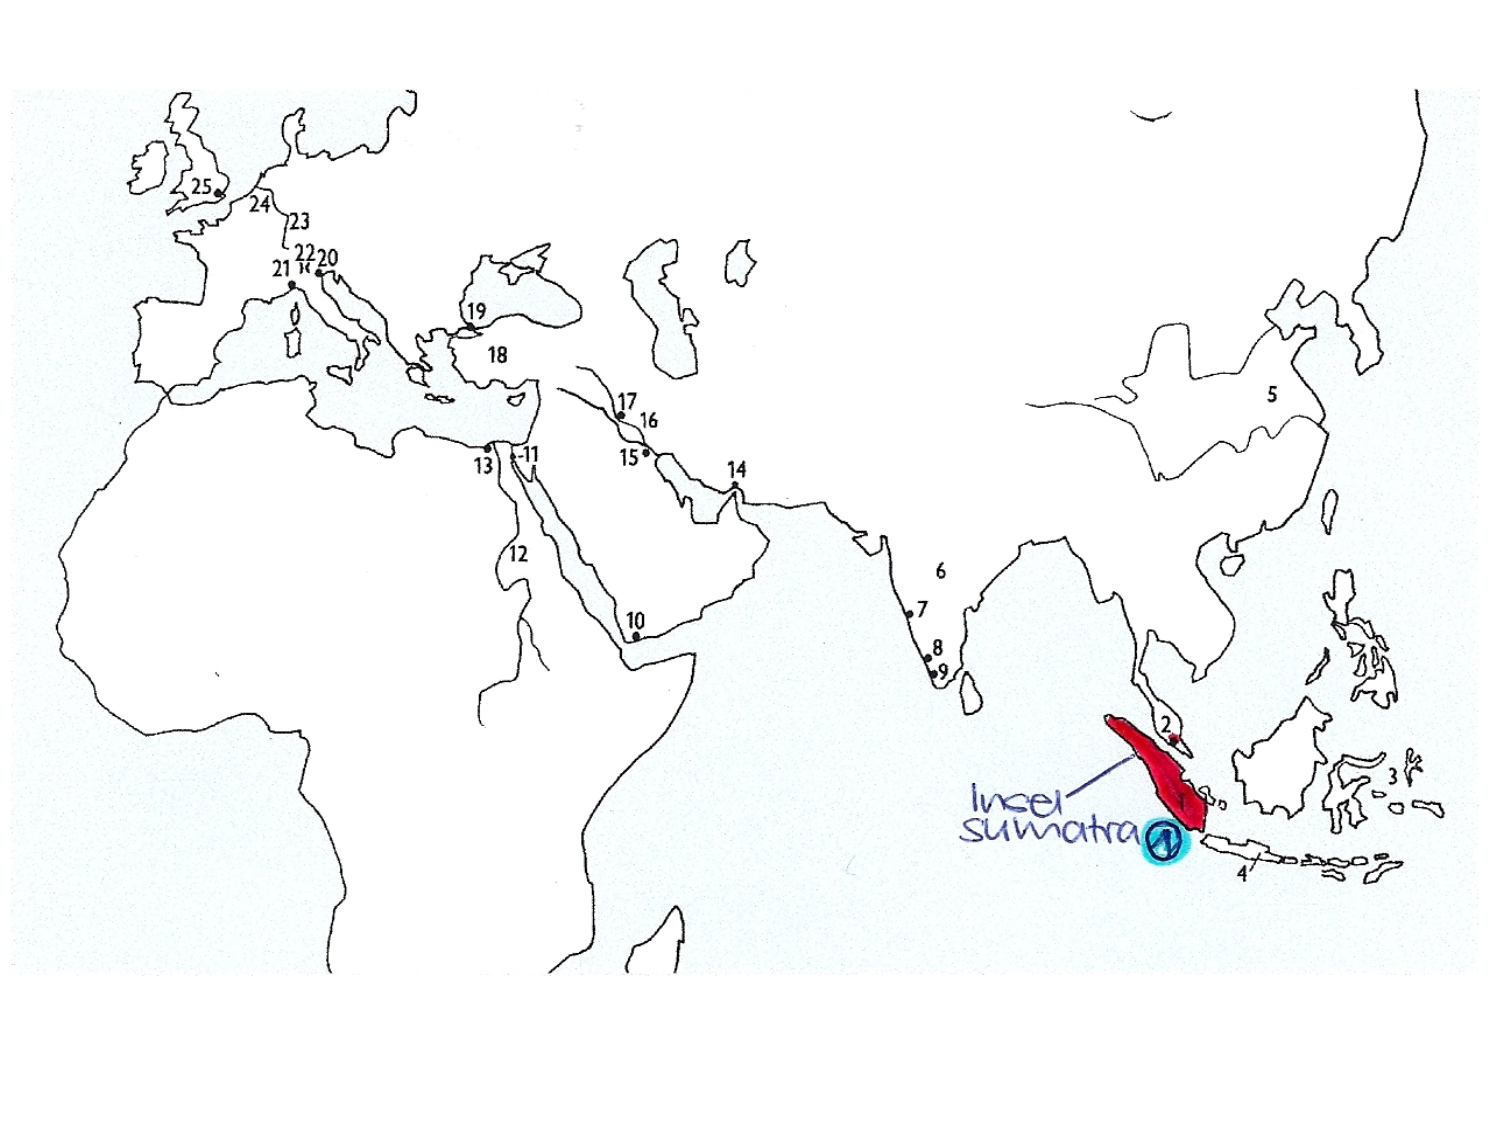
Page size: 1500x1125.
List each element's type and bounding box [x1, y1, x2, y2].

picture [0, 80, 1489, 987]
